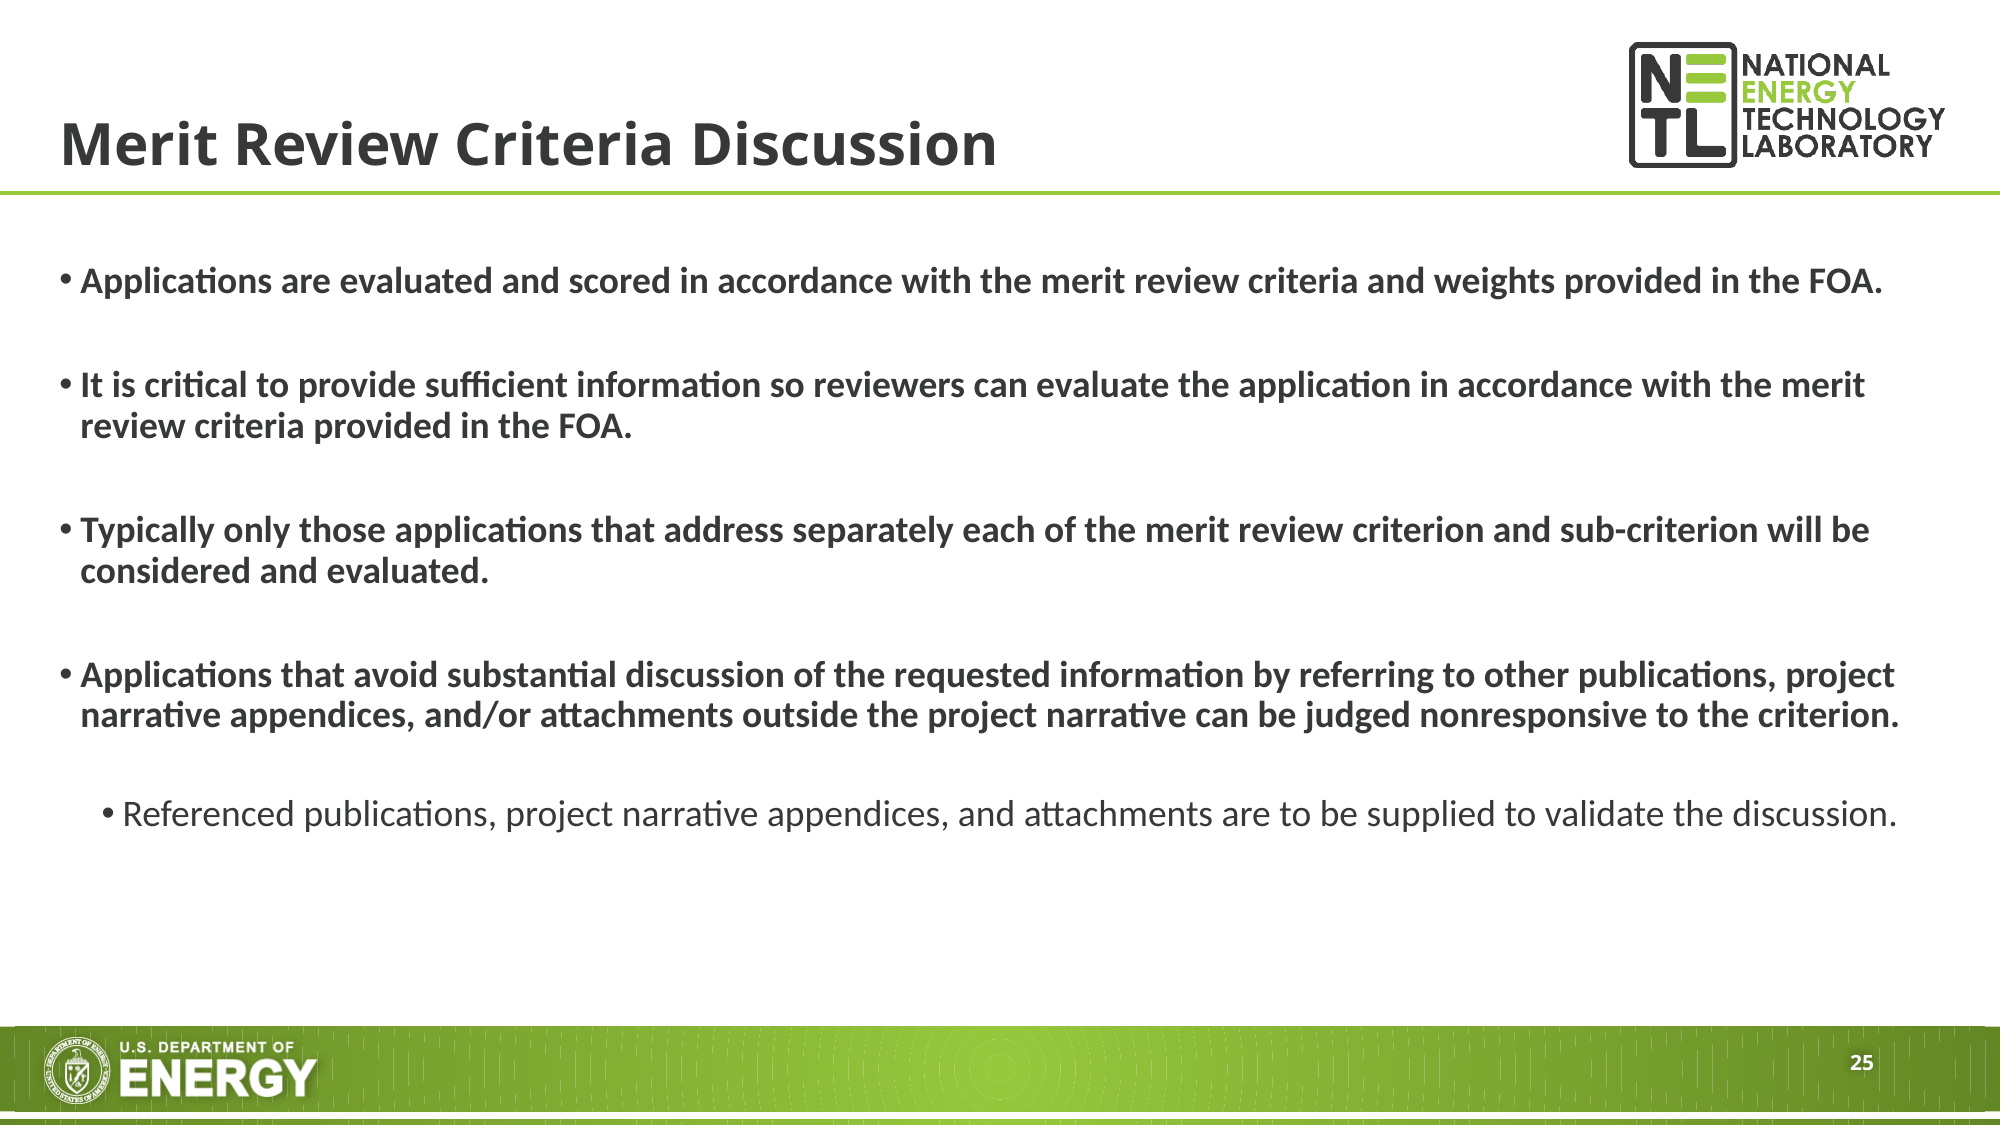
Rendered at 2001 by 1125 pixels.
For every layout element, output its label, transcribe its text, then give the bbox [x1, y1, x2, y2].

list Applications are evaluated and scored in accordance with the merit review criteria and weights provided in the FOA. It is critical to provide sufficient information so reviewers can evaluate the application in accordance with the merit review criteria provided in the FOA. Typically only those applications that address separately each of the merit review criterion and sub-criterion will be considered and evaluated. Applications that avoid substantial discussion of the requested information by referring to other publications, project narrative appendices, and/or attachments outside the project narrative can be judged nonresponsive to the criterion. Referenced publications, project narrative appendices, and attachments are to be supplied to validate the discussion. [44, 253, 1945, 912]
picture [44, 1037, 324, 1104]
picture [1629, 42, 1945, 168]
title Merit Review Criteria Discussion [44, 23, 1490, 186]
